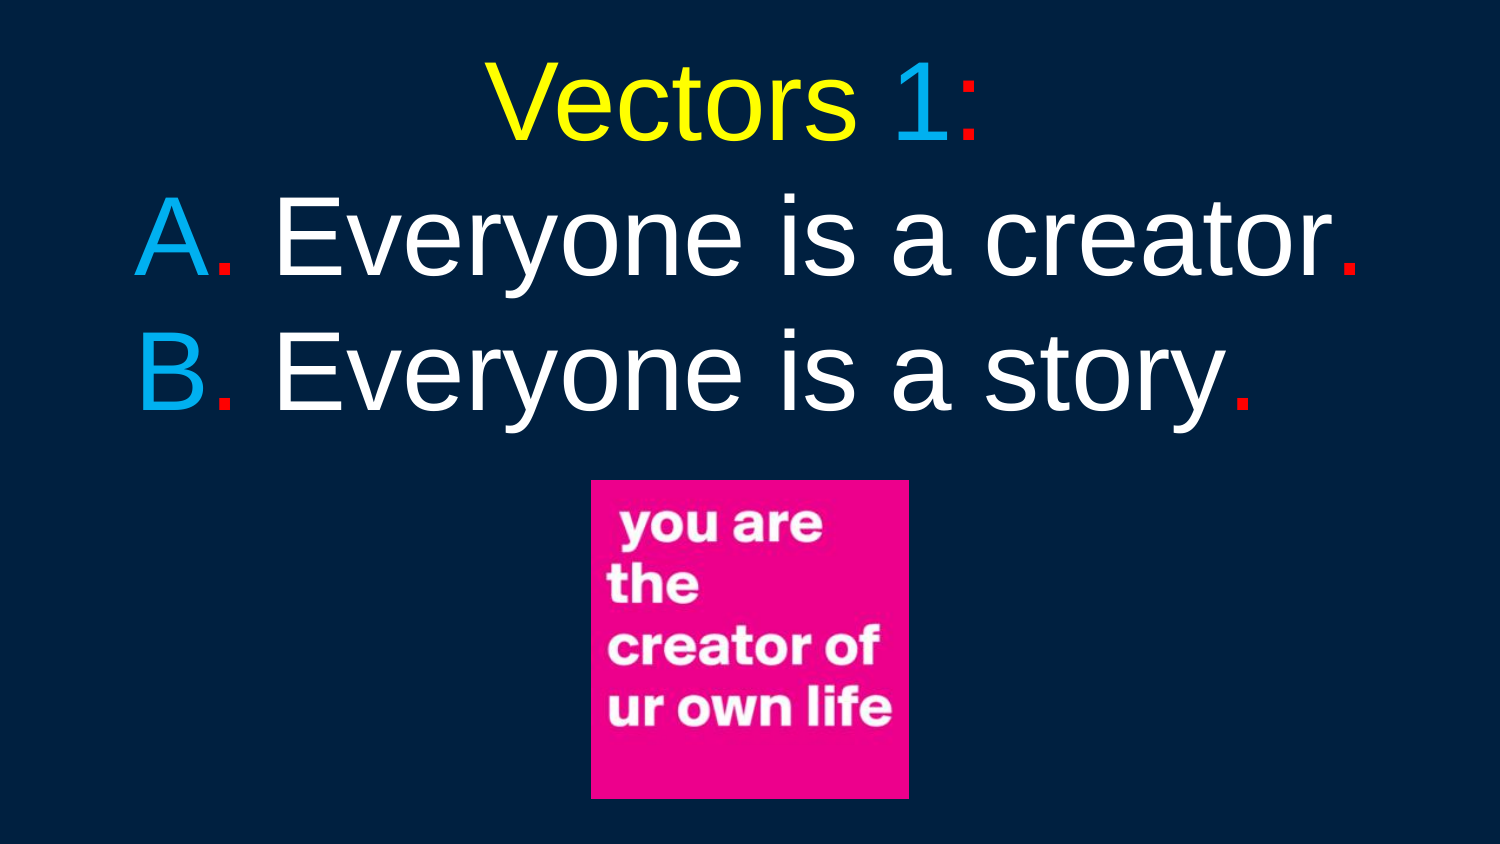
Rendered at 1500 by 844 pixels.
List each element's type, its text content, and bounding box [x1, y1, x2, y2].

text_box Vectors 1: A. Everyone is a creator. B. Everyone is a story. [122, 20, 1378, 440]
picture [591, 480, 909, 799]
